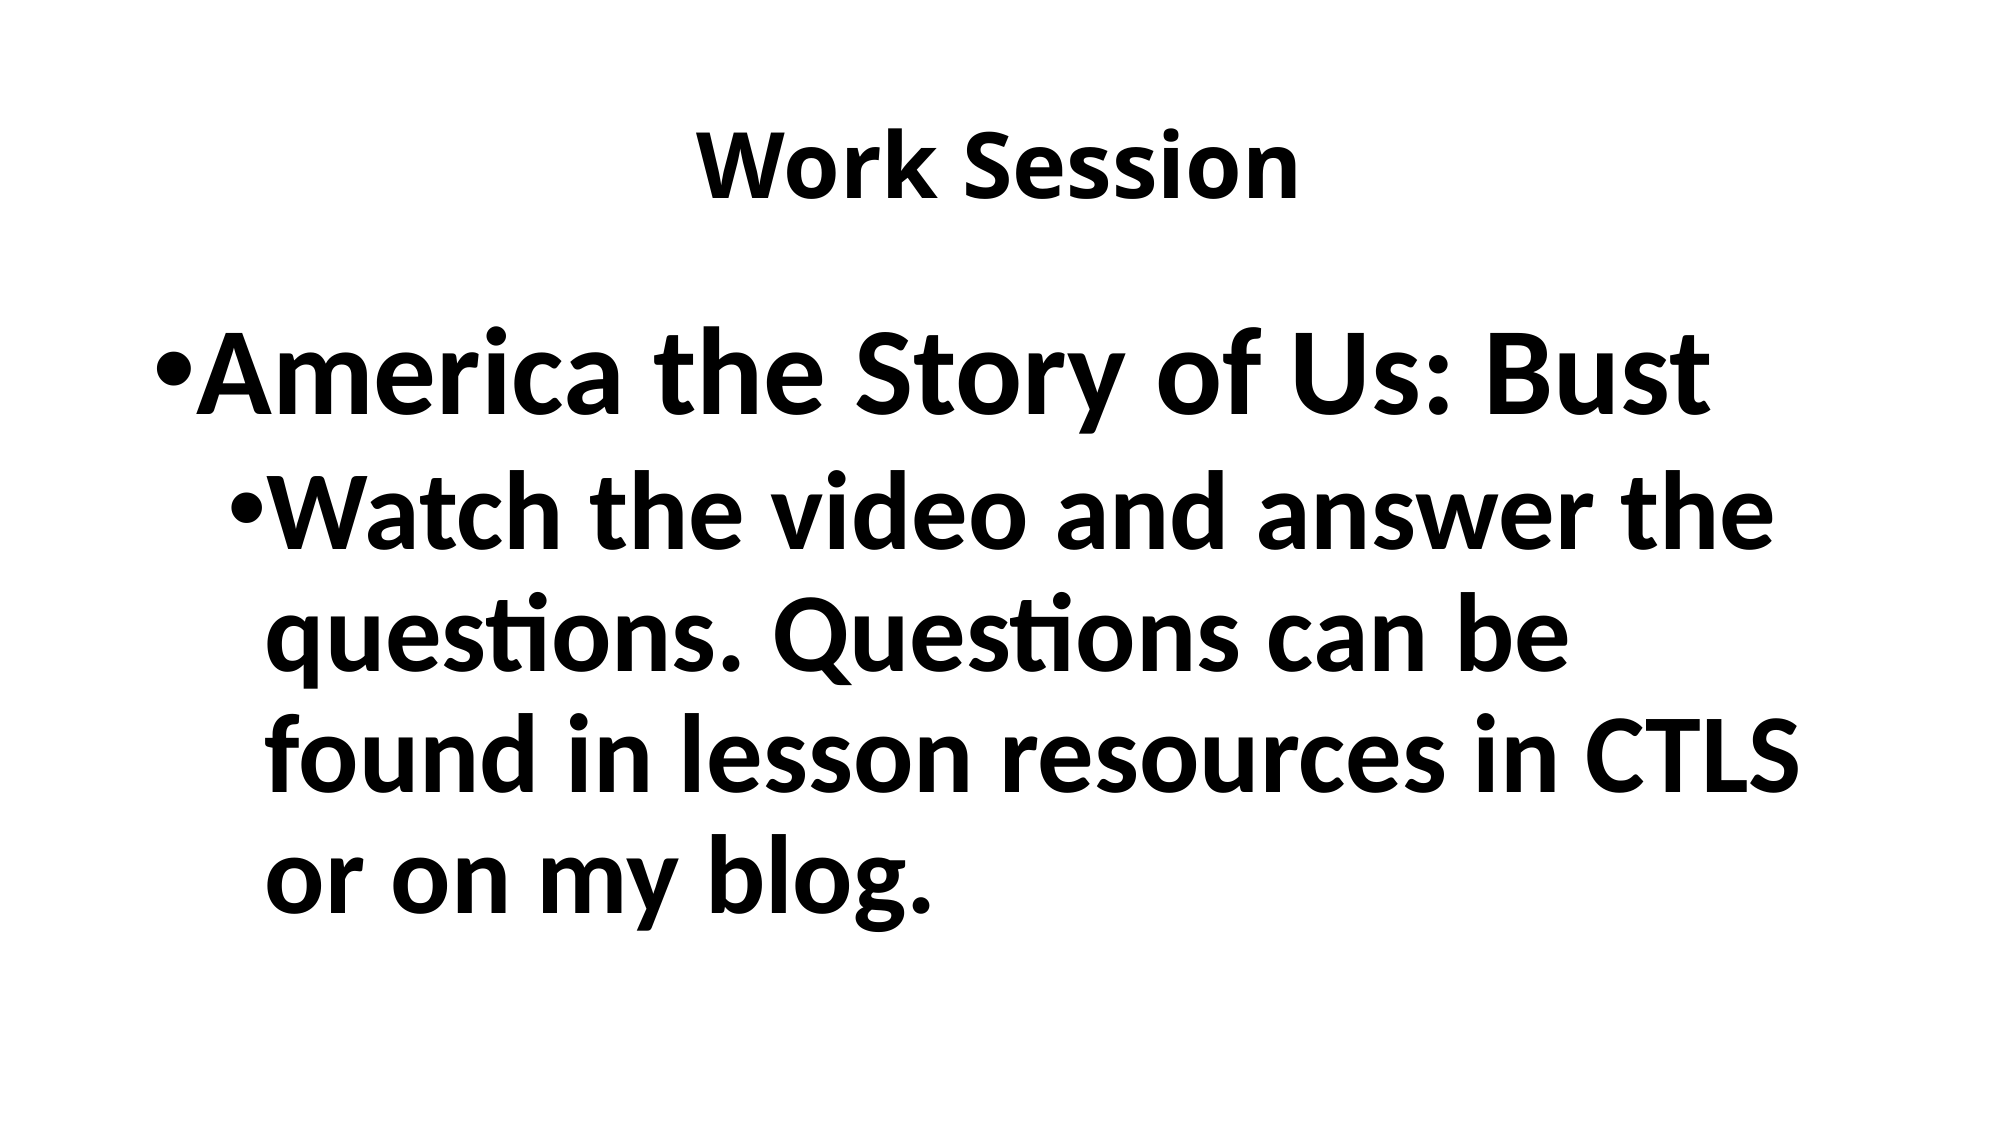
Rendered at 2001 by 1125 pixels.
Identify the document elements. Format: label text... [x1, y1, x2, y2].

title Work Session [137, 59, 1863, 278]
list America the Story of Us: Bust Watch the video and answer the questions. Questions can be found in lesson resources in CTLS or on my blog. [137, 299, 1863, 1014]
